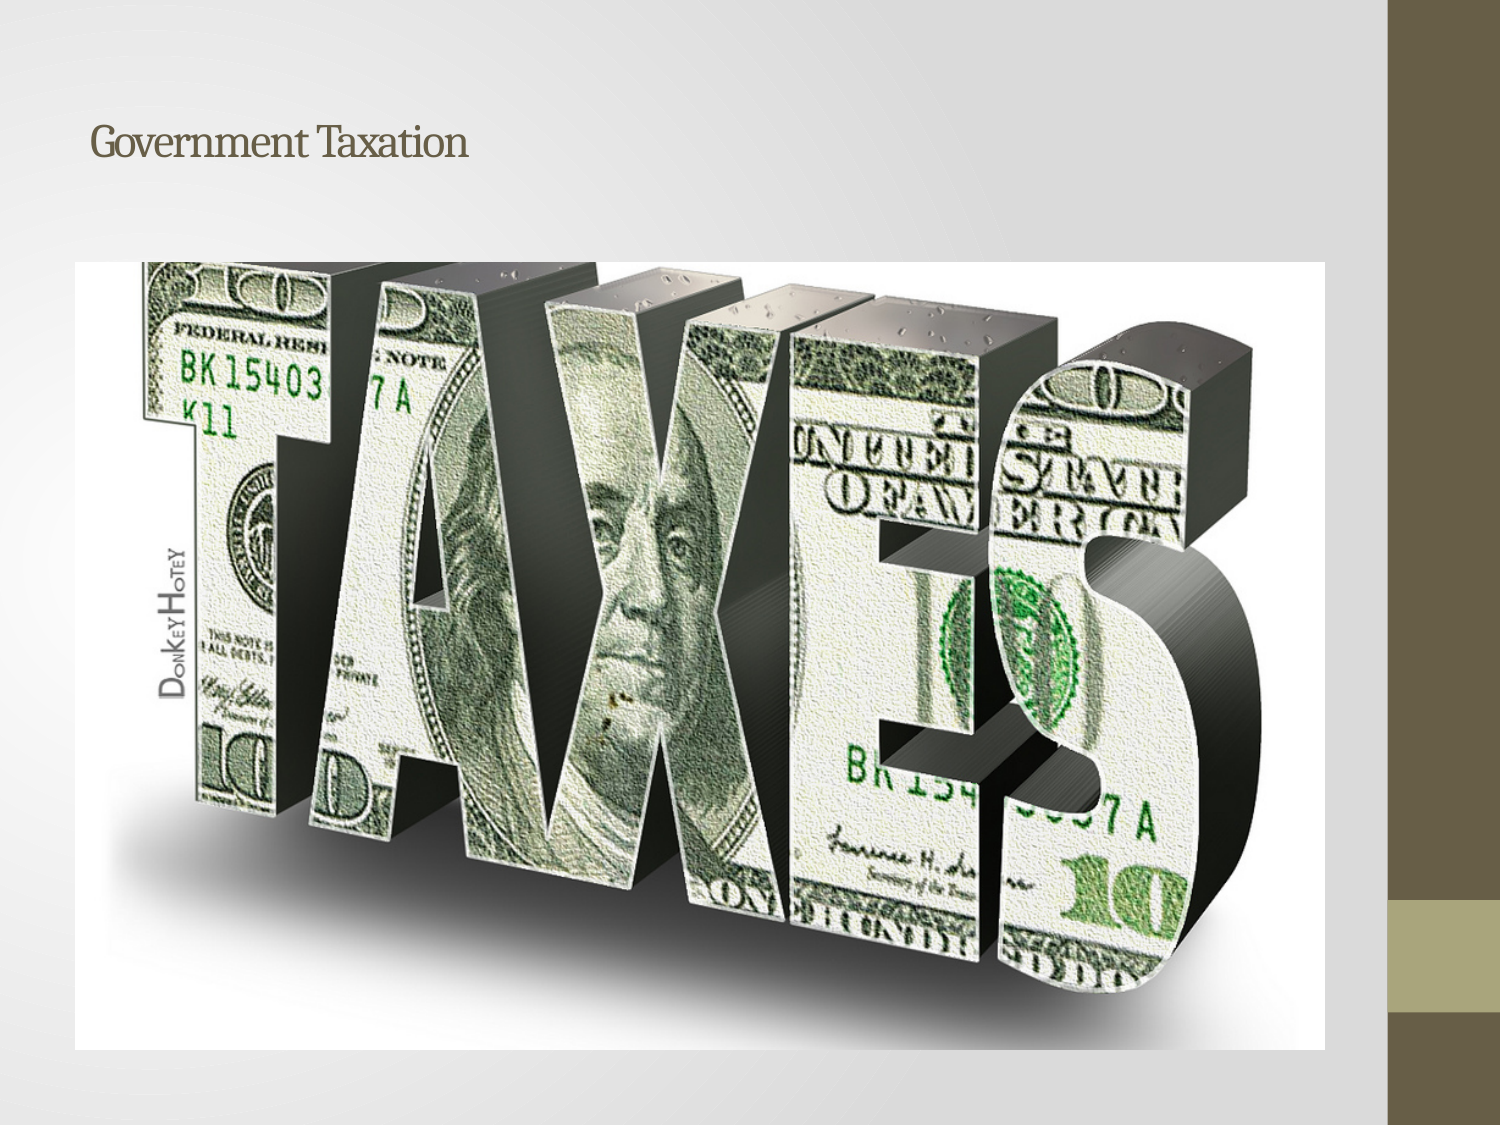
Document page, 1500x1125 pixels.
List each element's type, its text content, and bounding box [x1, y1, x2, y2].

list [74, 261, 1326, 1051]
title Government Taxation [75, 45, 1325, 233]
